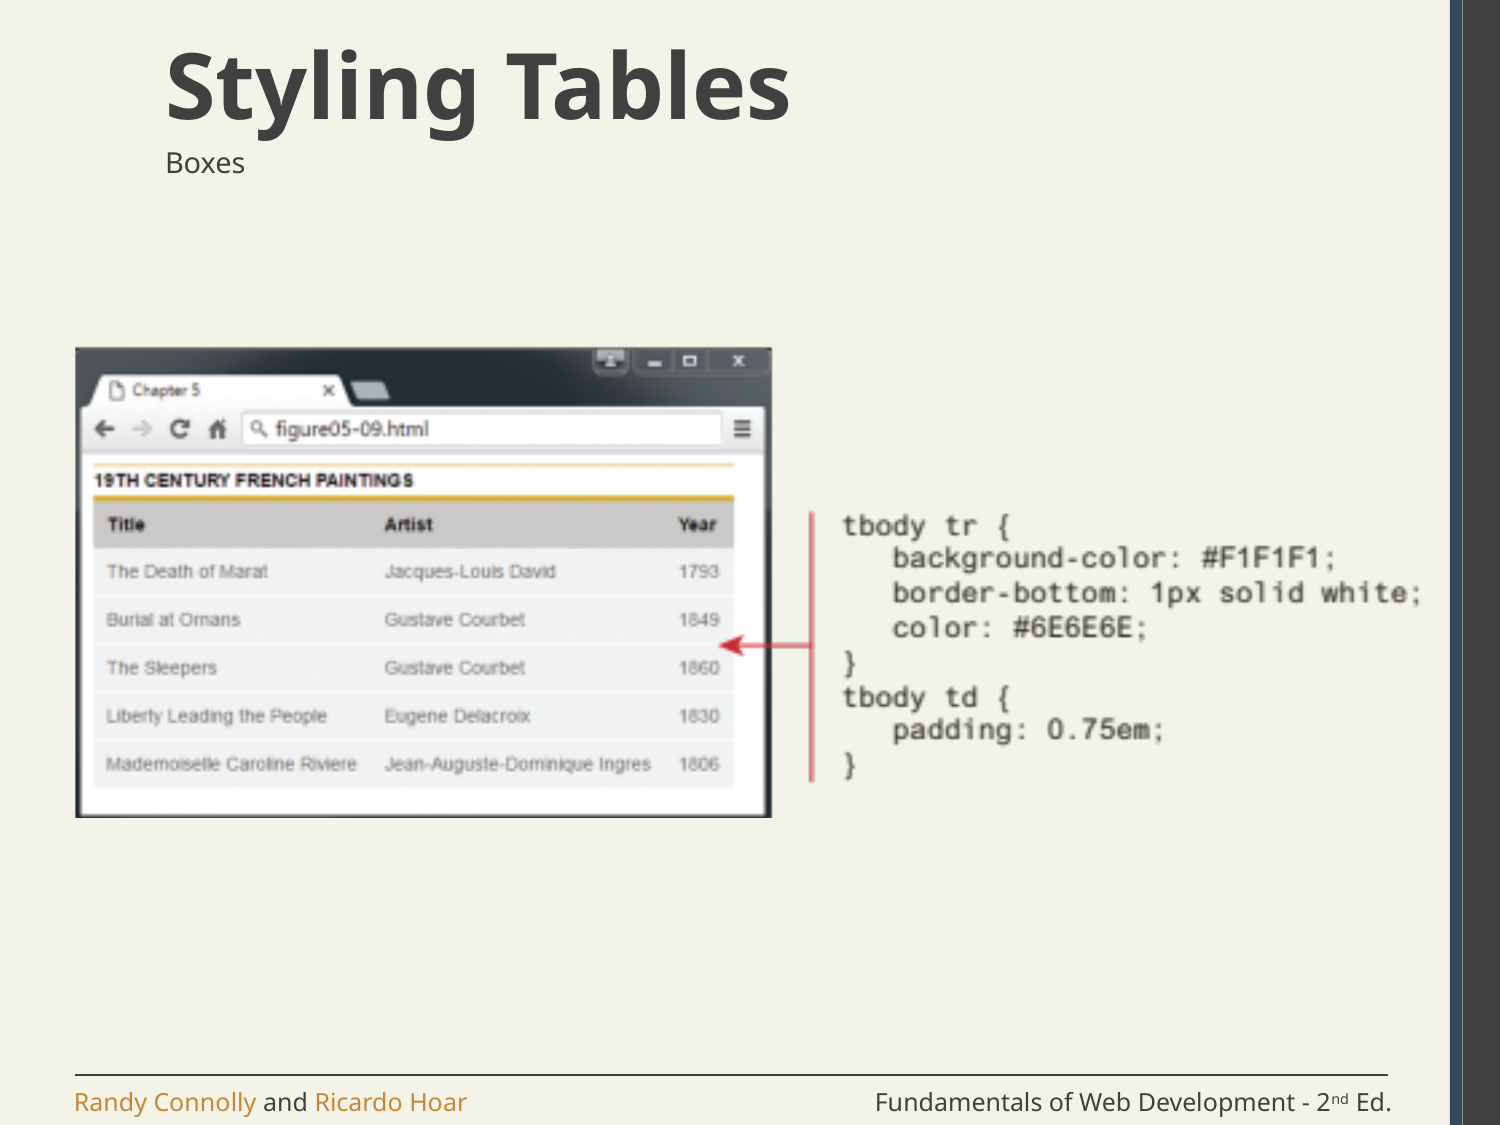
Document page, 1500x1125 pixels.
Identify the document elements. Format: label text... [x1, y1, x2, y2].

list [64, 337, 1428, 832]
title Styling Tables [150, 20, 1425, 188]
list Boxes [150, 137, 1200, 188]
